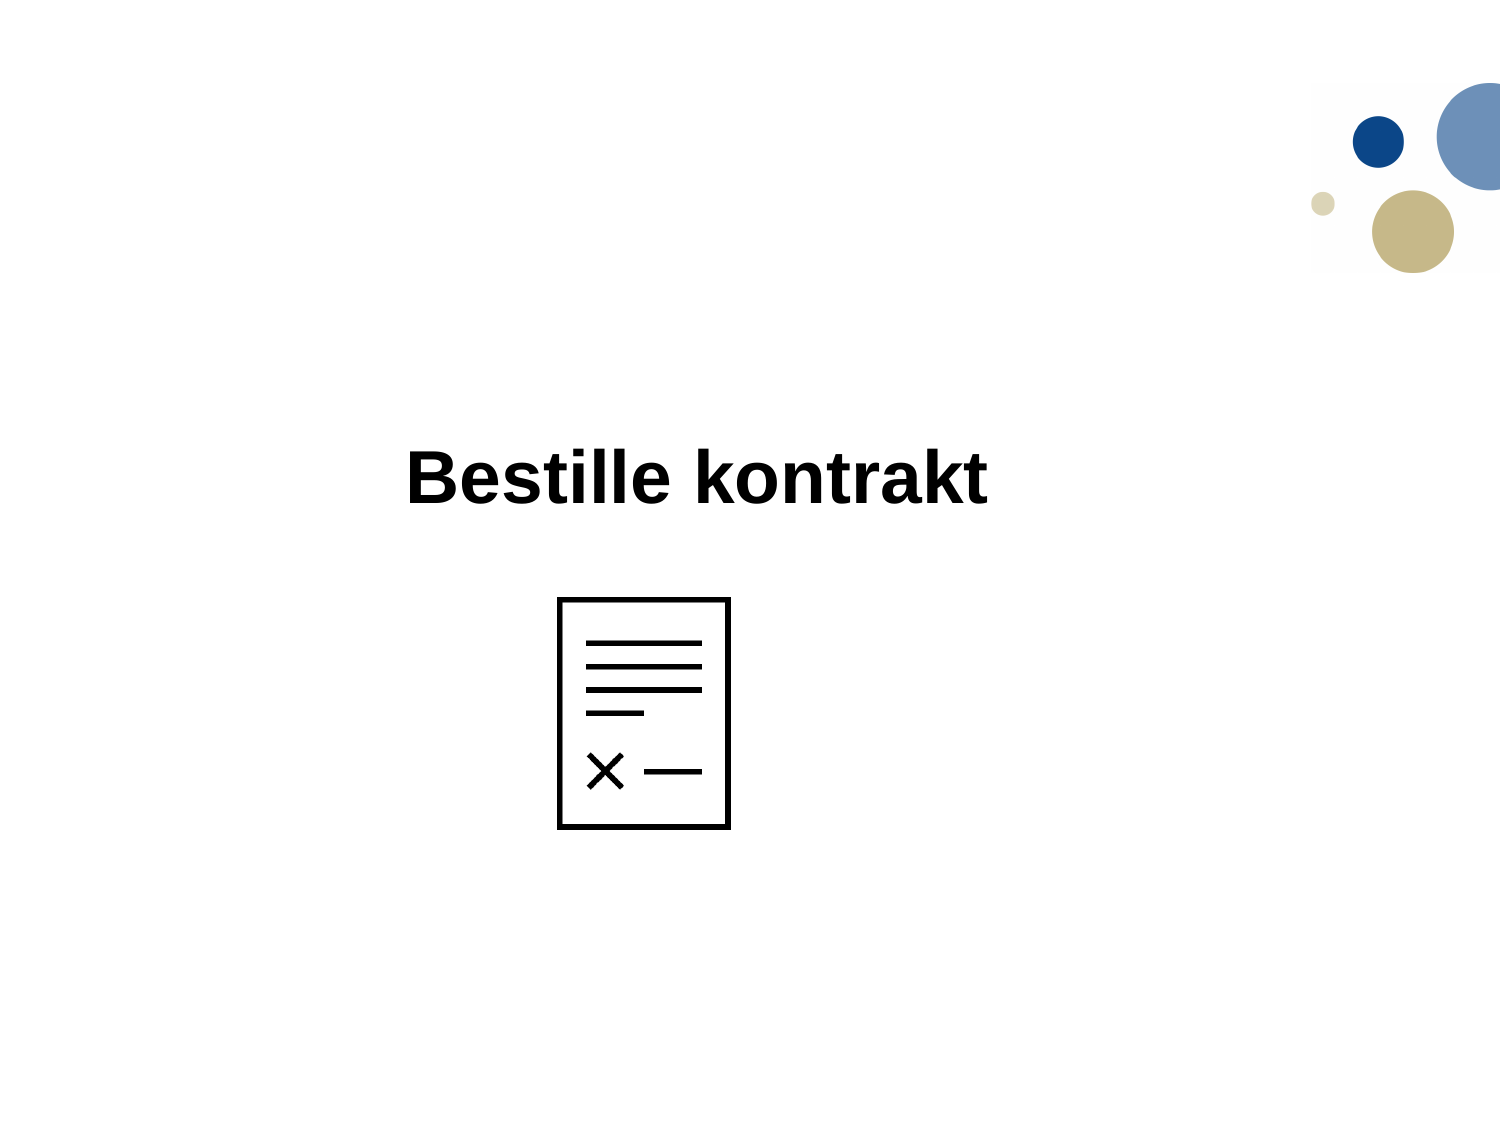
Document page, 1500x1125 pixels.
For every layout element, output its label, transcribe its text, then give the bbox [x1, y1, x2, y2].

picture [1311, 83, 1500, 273]
title Bestille kontrakt [390, 421, 1234, 527]
picture [504, 573, 783, 853]
